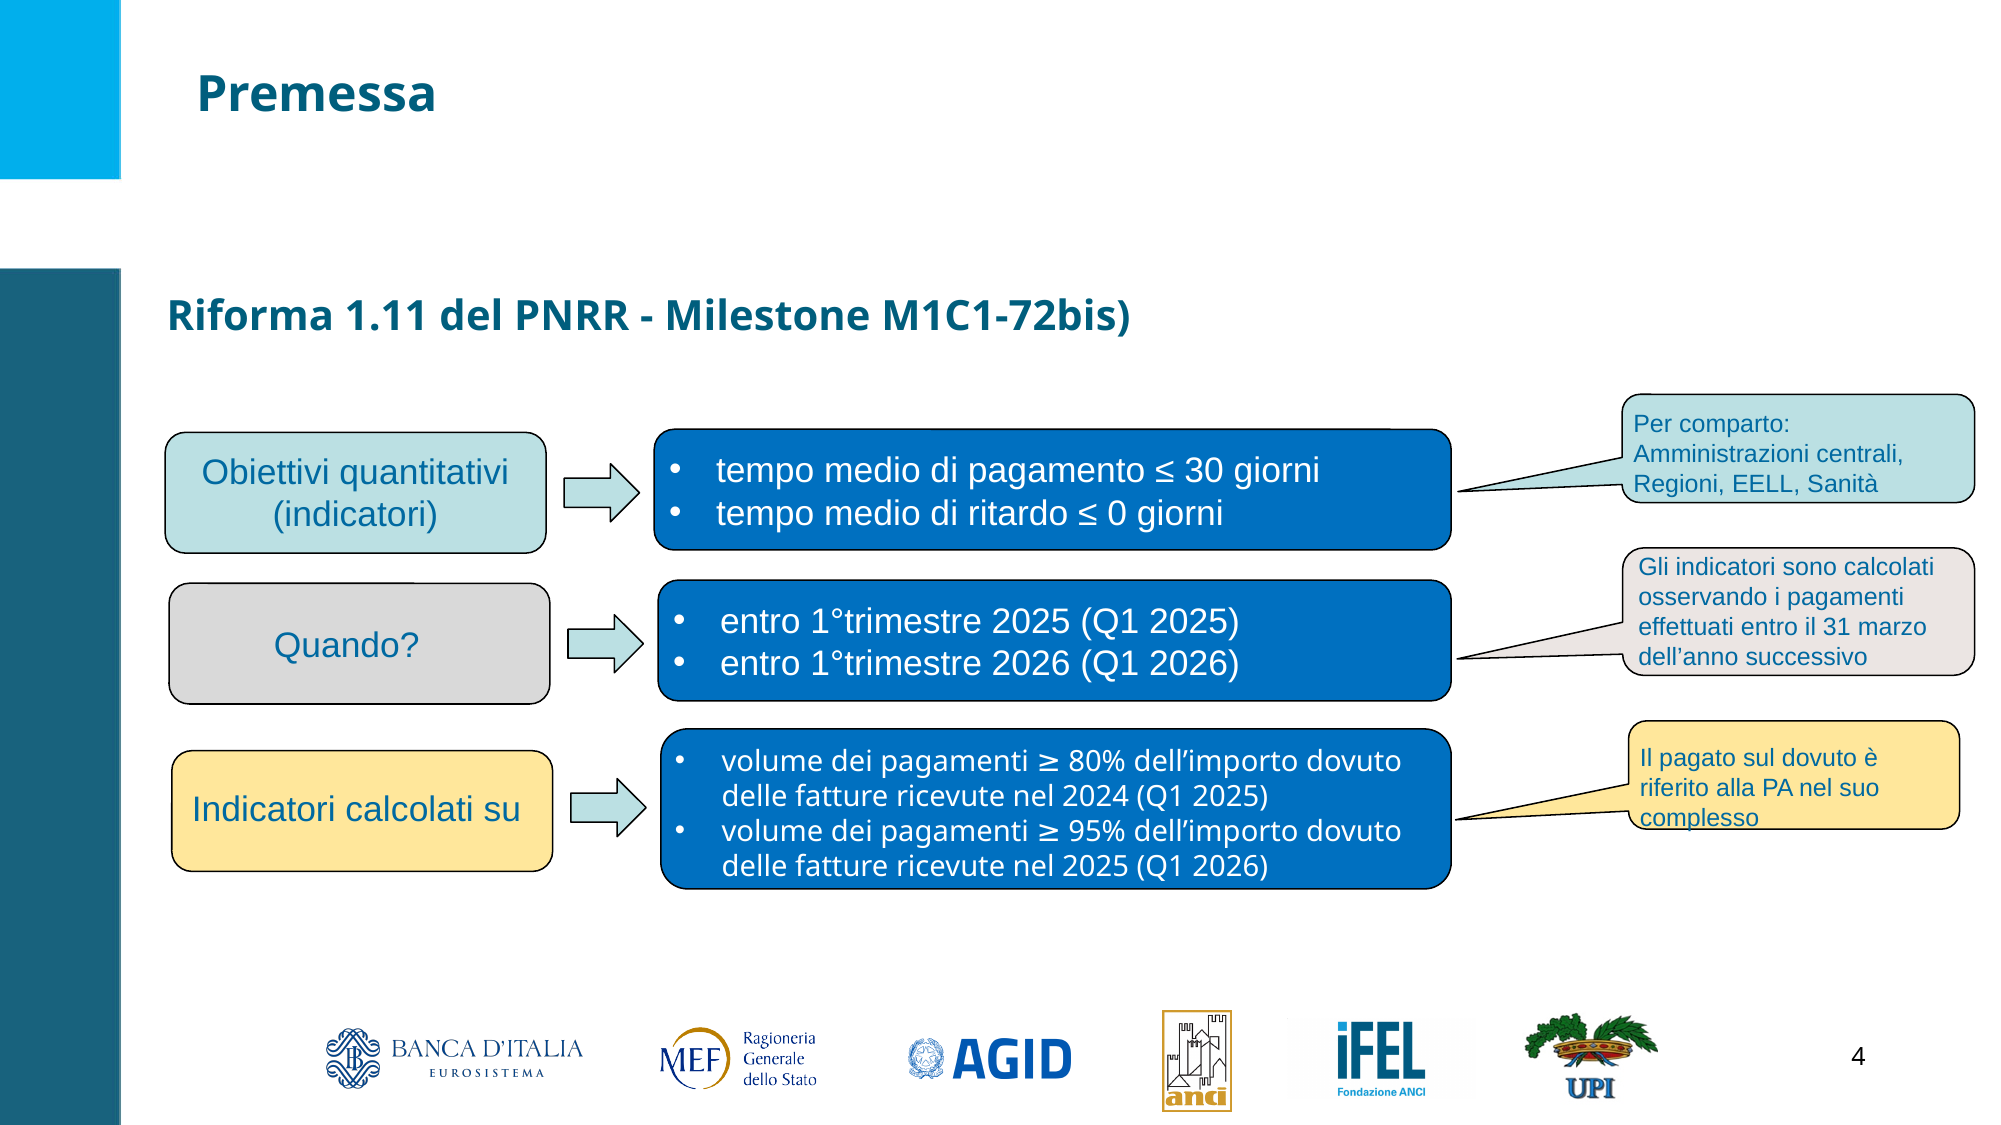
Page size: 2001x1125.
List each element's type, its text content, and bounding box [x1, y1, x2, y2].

text_box Per comparto: Amministrazioni centrali, Regioni, EELL, Sanità [1618, 399, 1974, 505]
text_box tempo medio di pagamento ≤ 30 giorni tempo medio di ritardo ≤ 0 giorni [654, 439, 1386, 540]
text_box Il pagato sul dovuto è riferito alla PA nel suo complesso [1624, 734, 1969, 840]
picture [0, 0, 2001, 1125]
text_box [1457, 566, 1623, 659]
text_box [1628, 394, 1969, 399]
text_box [671, 728, 1441, 734]
text_box [171, 750, 553, 872]
text_box [656, 429, 1452, 550]
text_box [564, 463, 640, 522]
text_box Obiettivi quantitativi (indicatori) [179, 441, 532, 542]
text_box entro 1°trimestre 2025 (Q1 2025) entro 1°trimestre 2026 (Q1 2026) [658, 590, 1390, 691]
text_box Riforma 1.11 del PNRR - Milestone M1C1-72bis) [151, 281, 1452, 347]
text_box [660, 580, 1452, 701]
text_box [570, 778, 647, 837]
text_box [567, 614, 644, 673]
slide_number 4 [1778, 1033, 1939, 1109]
text_box Premessa [121, 2, 1442, 180]
text_box [165, 432, 547, 554]
text_box volume dei pagamenti ≥ 80% dell’importo dovuto delle fatture ricevute nel 2024 (Q1 2025) volume dei pagamenti ≥ 95% dell’importo dovuto delle fatture ricevute nel 2025 (Q1 2026) [659, 734, 1450, 890]
text_box Gli indicatori sono calcolati osservando i pagamenti effettuati entro il 31 marzo dell’anno successivo [1623, 542, 1974, 678]
text_box [1457, 458, 1618, 492]
text_box [1629, 720, 1959, 734]
text_box [1455, 784, 1624, 820]
text_box [169, 583, 550, 704]
text_box Indicatori calcolati su [176, 778, 543, 836]
text_box Quando? [258, 614, 440, 673]
